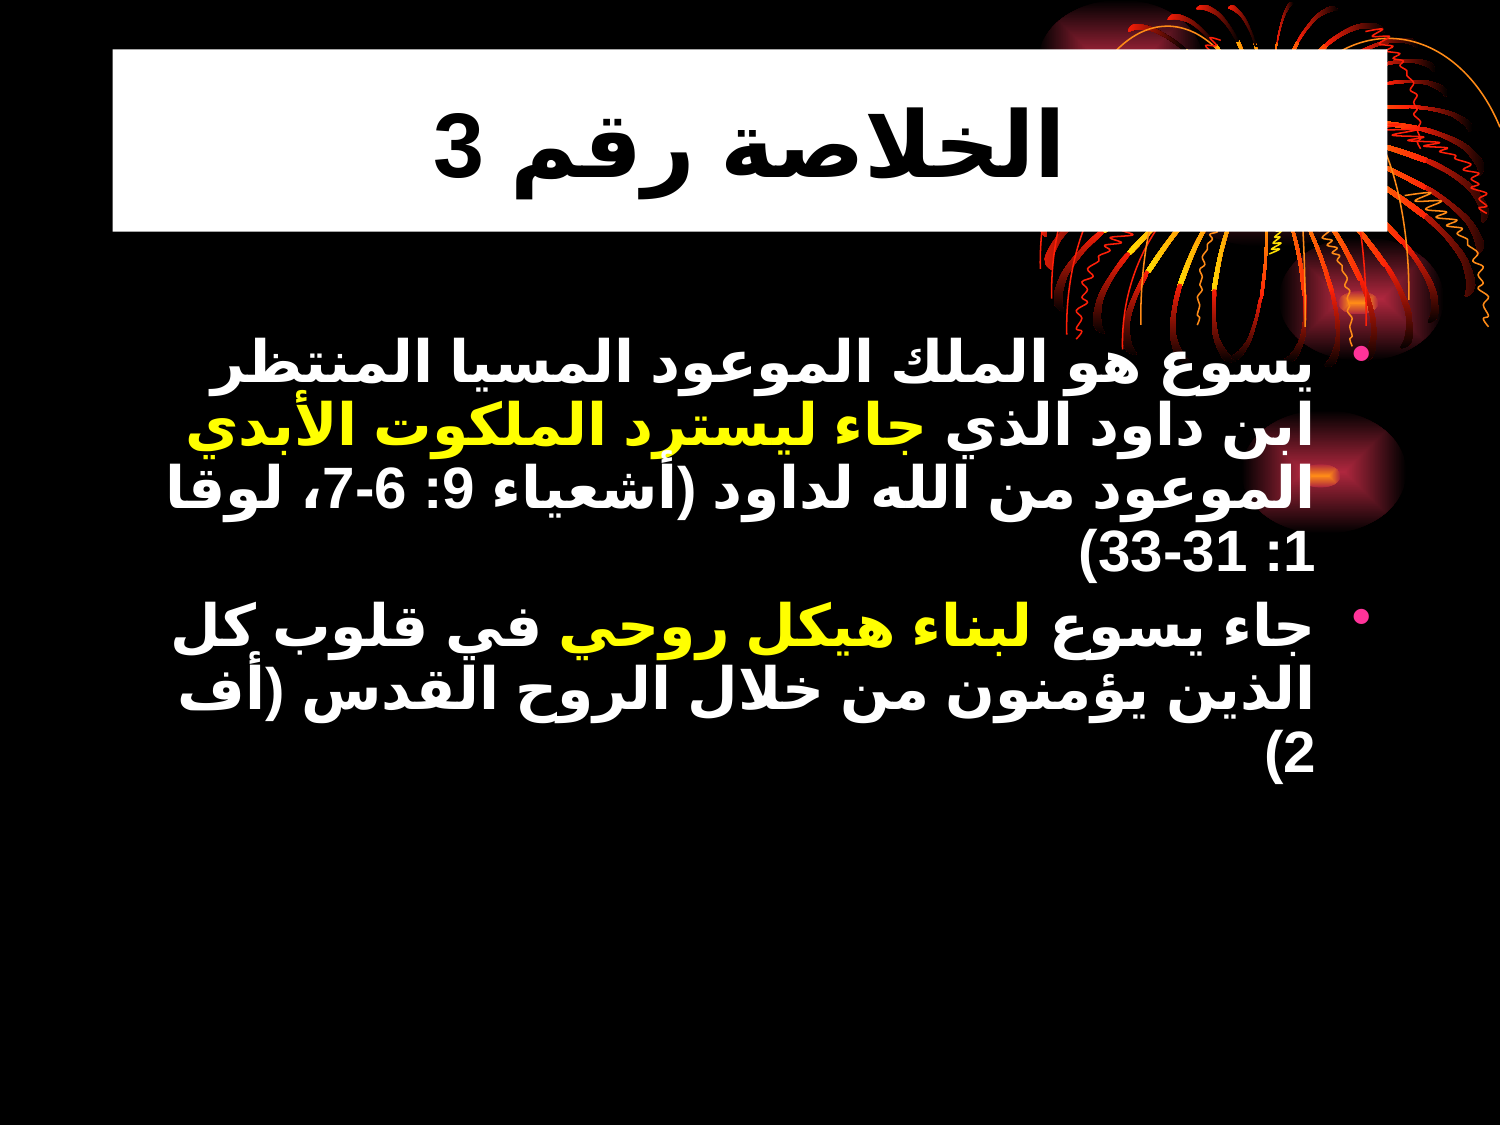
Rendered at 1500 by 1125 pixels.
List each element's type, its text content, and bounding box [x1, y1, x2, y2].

title الخلاصة رقم 3 [112, 49, 1388, 232]
list يسوع هو الملك الموعود المسيا المنتظر ابن داود الذي جاء ليسترد الملكوت الأبدي الموعود من الله لداود (أشعياء 9: 6-7، لوقا 1: 31-33) جاء يسوع لبناء هيكل روحي في قلوب كل الذين يؤمنون من خلال الروح القدس (أف 2) [125, 324, 1388, 1075]
